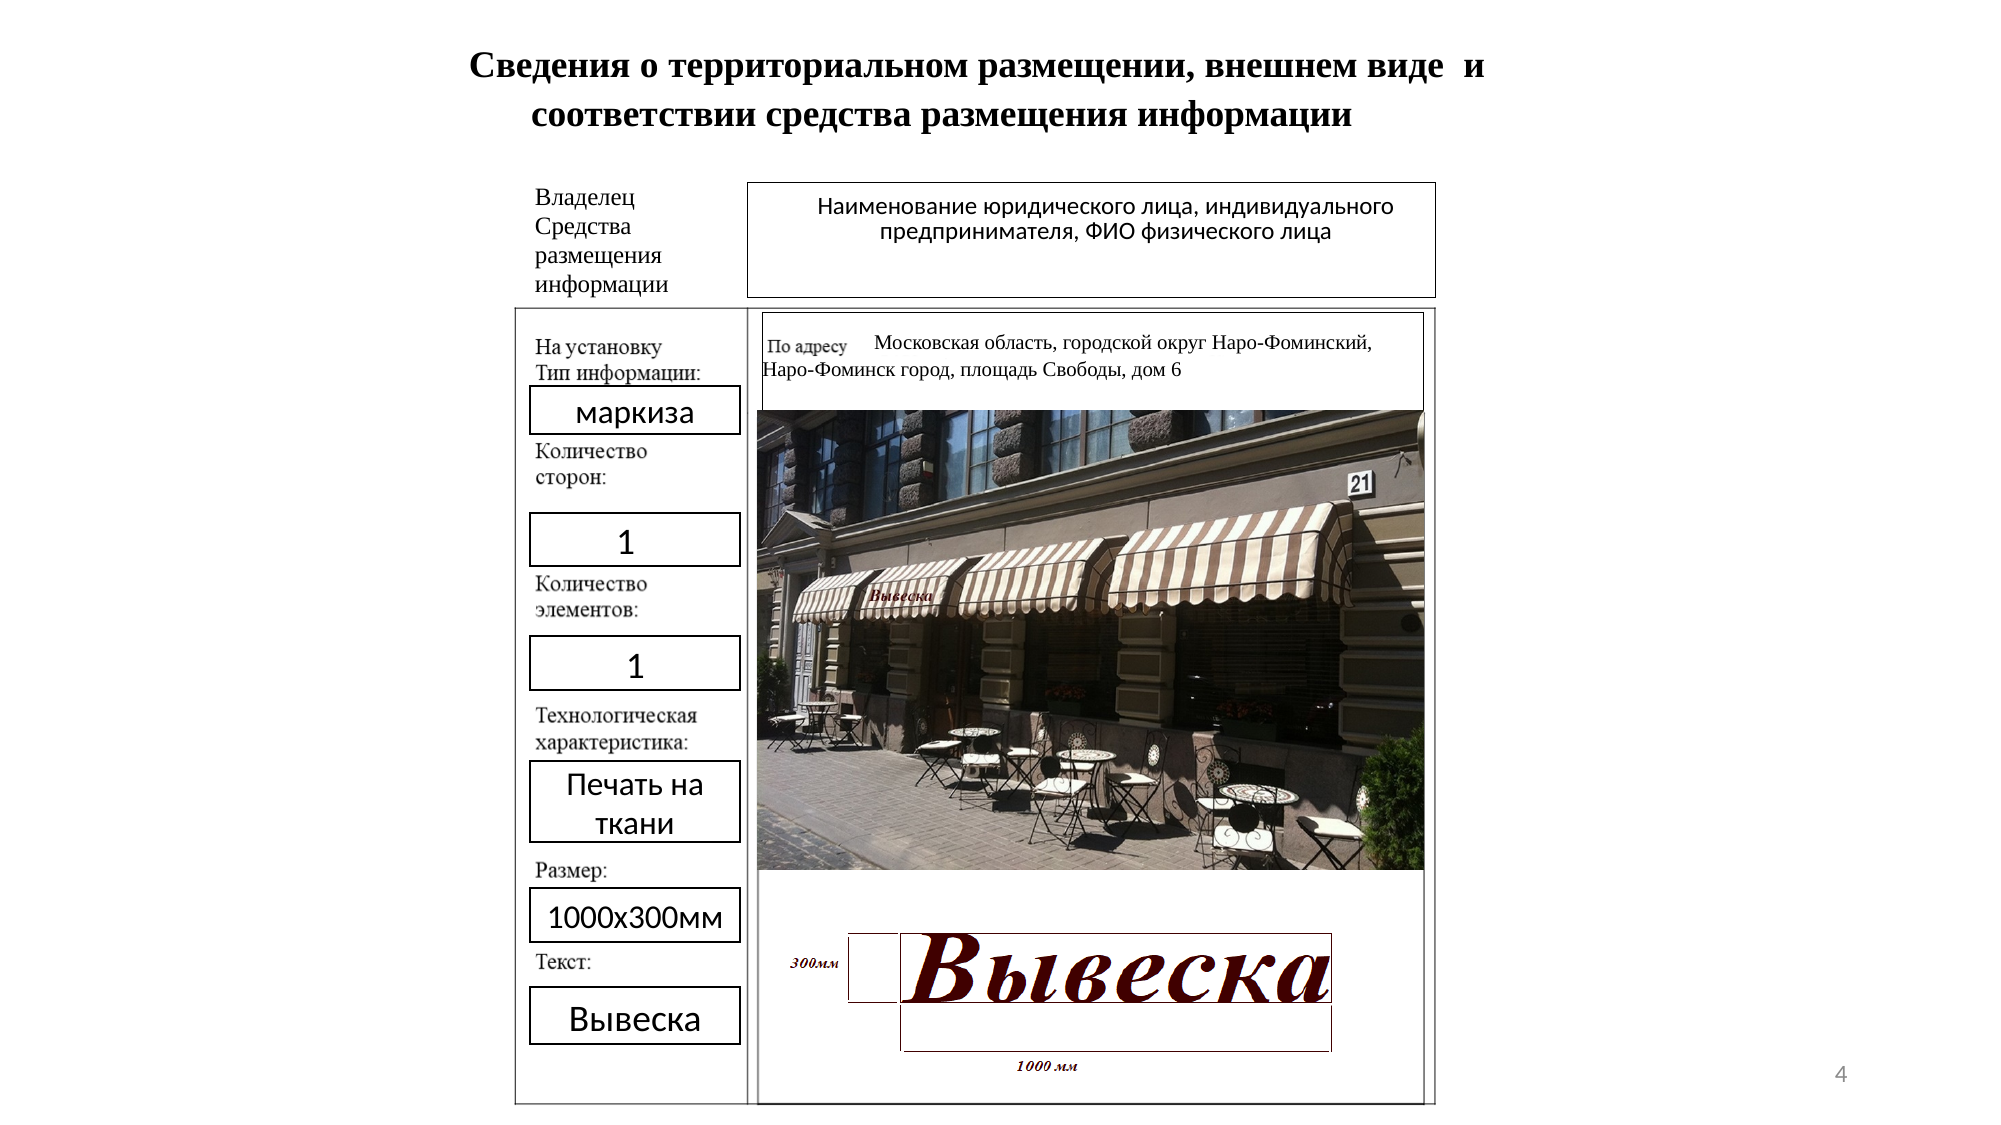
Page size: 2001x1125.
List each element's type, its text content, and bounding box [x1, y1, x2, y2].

text_box Сведения о территориальном размещении, внешнем виде и соответствии средства размещения информации [467, 33, 1550, 134]
table_header Наименование юридического лица, индивидуального предпринимателя, ФИО физического лица [748, 183, 1435, 297]
picture [757, 410, 1424, 870]
picture [786, 918, 1369, 1076]
table_header [762, 234, 1424, 307]
slide_number 4 [1436, 1042, 1863, 1103]
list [514, 307, 1436, 1106]
table_header [756, 234, 762, 307]
table_header Владелец Средства размещения информации [514, 183, 747, 298]
